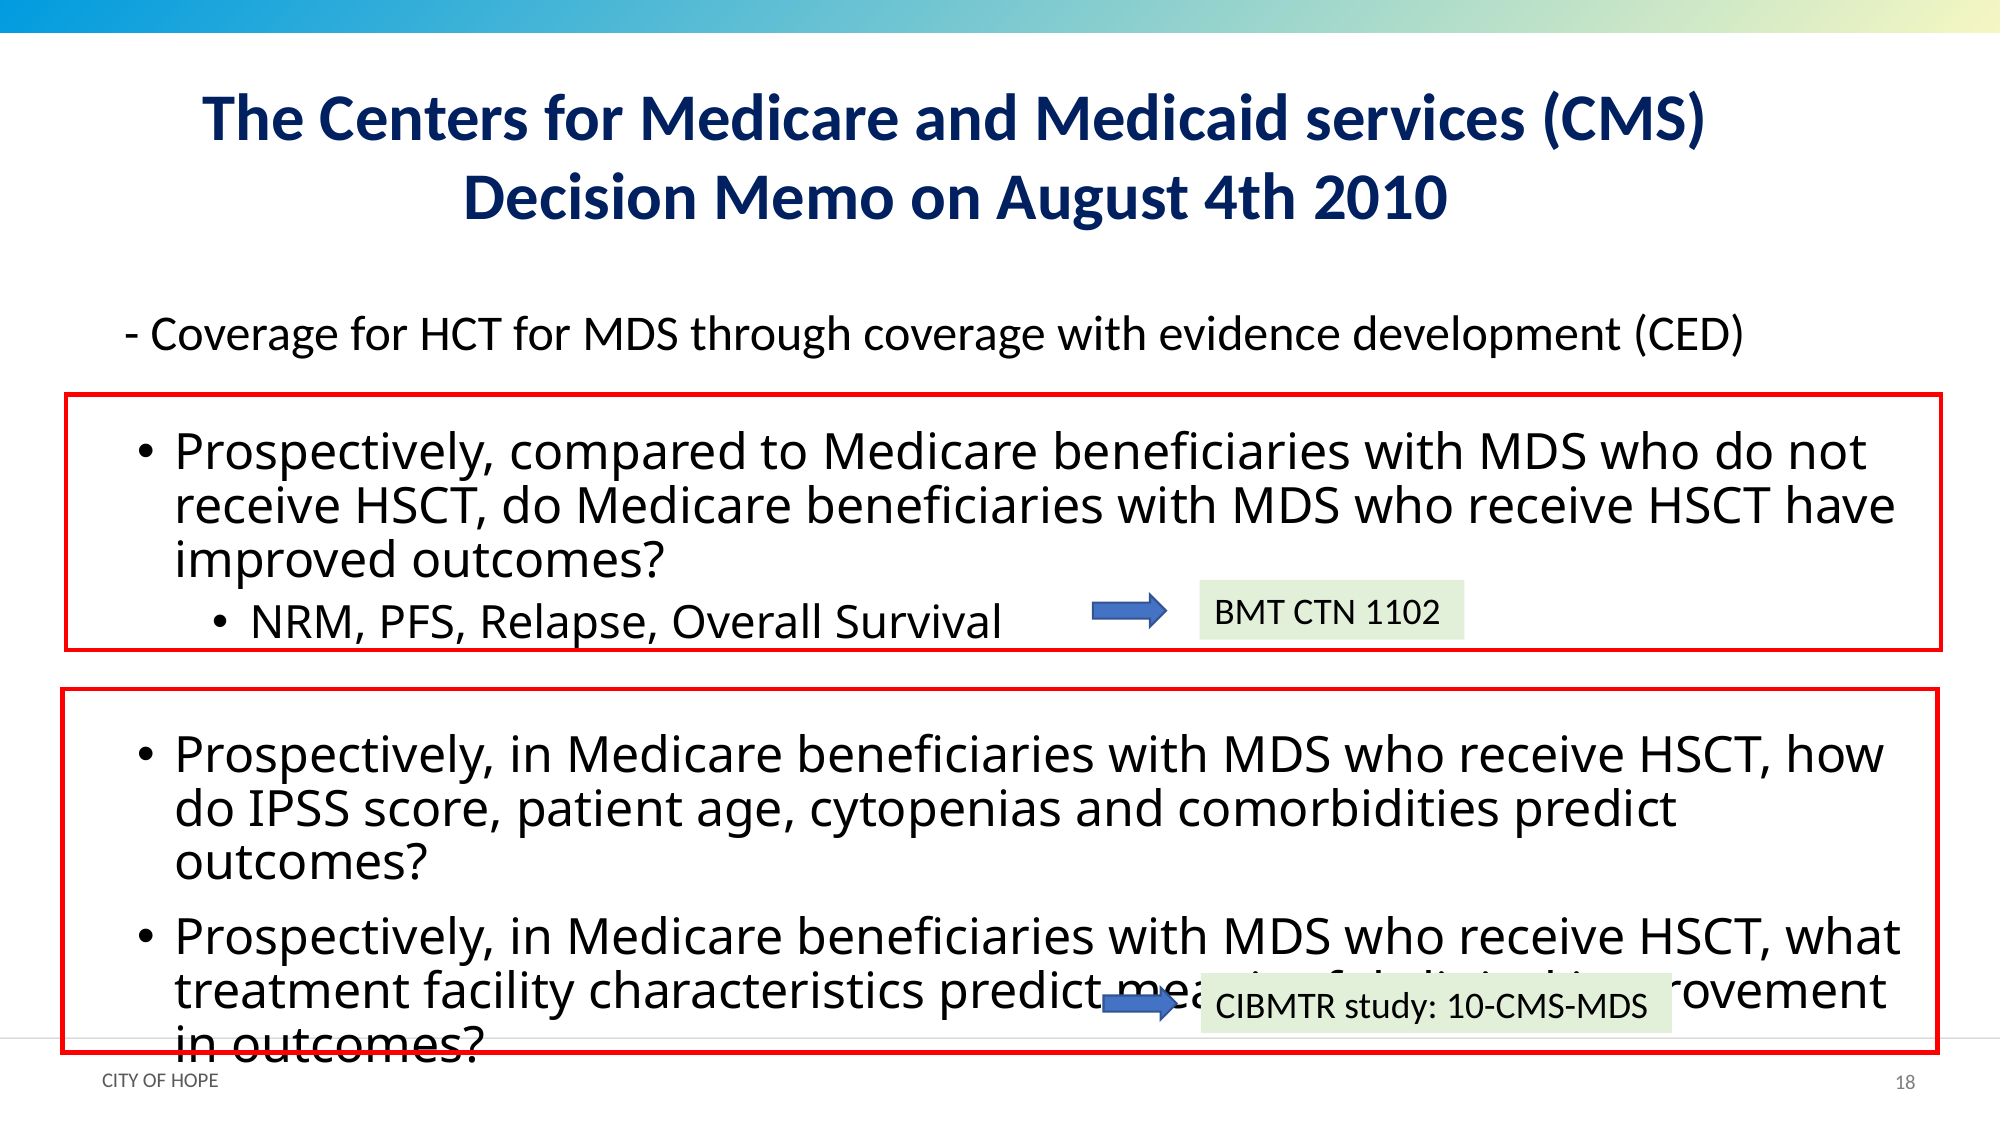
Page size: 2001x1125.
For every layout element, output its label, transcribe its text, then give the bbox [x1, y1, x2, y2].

text_box CIBMTR study: 10-CMS-MDS [1200, 973, 1672, 1033]
text_box [61, 688, 1938, 1053]
text_box BMT CTN 1102 [1199, 579, 1465, 640]
slide_number 18 [1879, 1061, 1965, 1100]
text_box The Centers for Medicare and Medicaid services (CMS) Decision Memo on August 4th 2010 [32, 66, 1880, 241]
text_box [65, 394, 1942, 651]
text_box [1091, 592, 1168, 630]
text_box [1102, 984, 1179, 1023]
text_box Prospectively, compared to Medicare beneficiaries with MDS who do not receive HSCT, do Medicare beneficiaries with MDS who receive HSCT have improved outcomes? NRM, PFS, Relapse, Overall Survival Prospectively, in Medicare beneficiaries with MDS who receive HSCT, how do IPSS score, patient age, cytopenias and comorbidities predict outcomes? Prospectively, in Medicare beneficiaries with MDS who receive HSCT, what treatment facility characteristics predict meaningful clinical improvement in outcomes? [122, 651, 1923, 688]
text_box - Coverage for HCT for MDS through coverage with evidence development (CED) [109, 293, 1782, 368]
